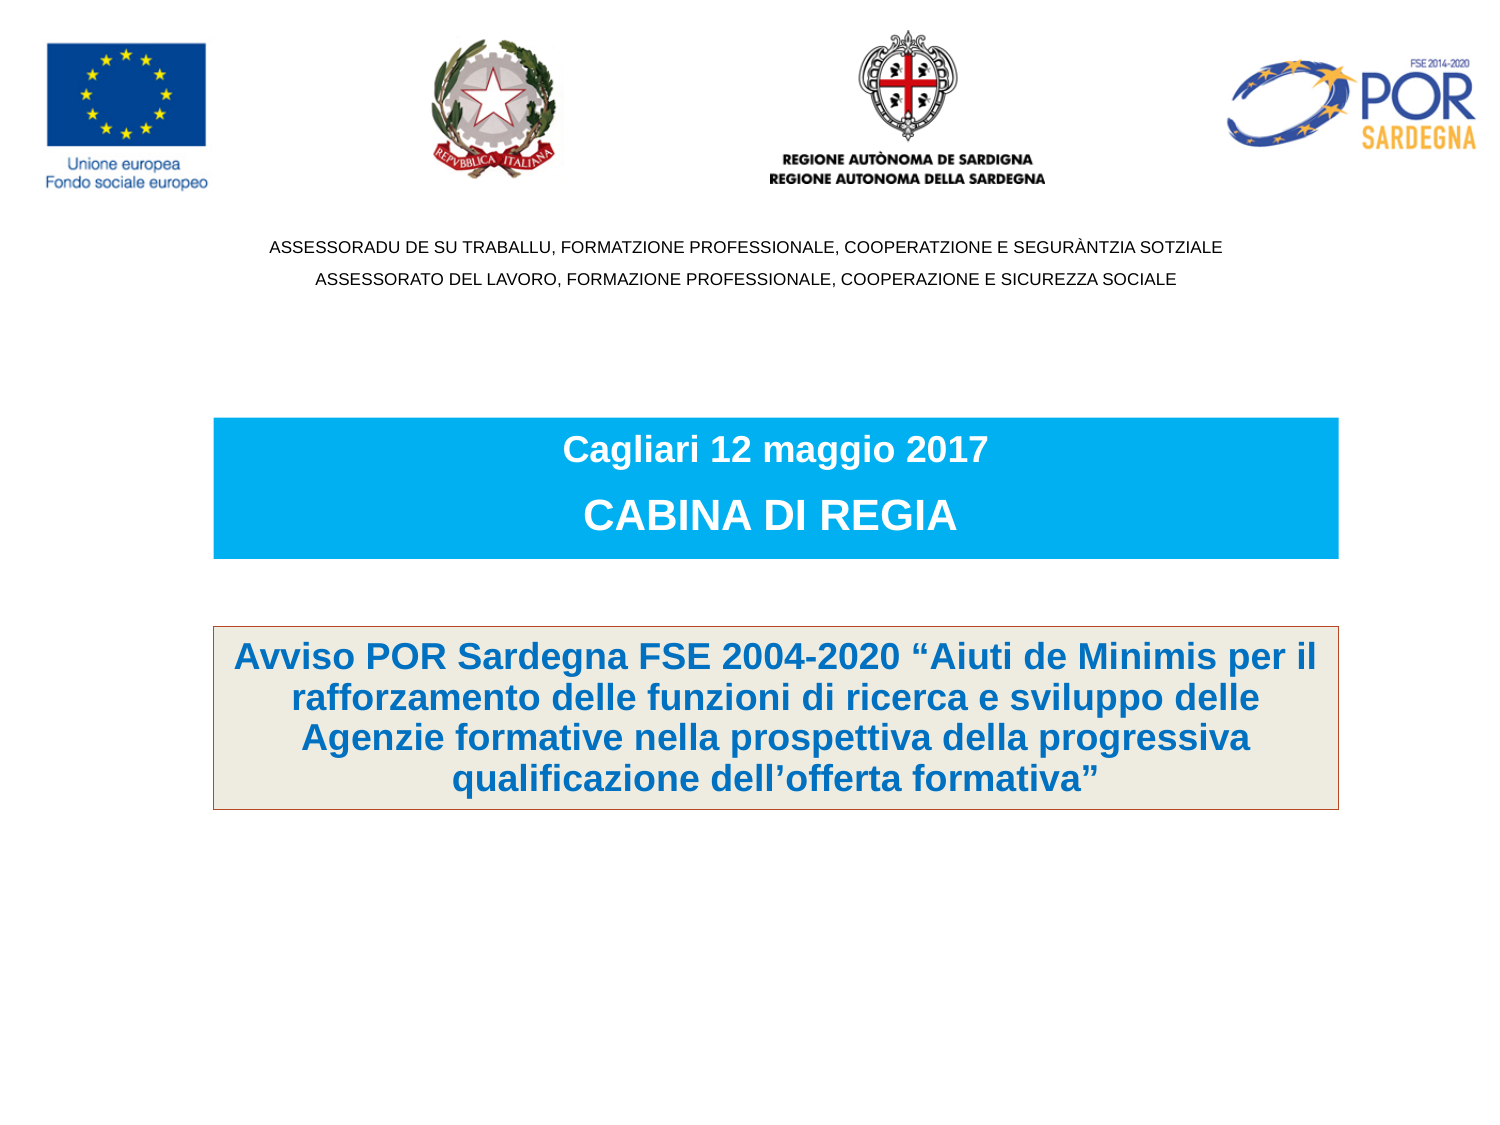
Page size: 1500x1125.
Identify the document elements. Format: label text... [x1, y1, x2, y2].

text_box ASSESSORADU DE SU TRABALLU, FORMATZIONE PROFESSIONALE, COOPERATZIONE E SEGURÀNTZIA SOTZIALE ASSESSORATO DEL LAVORO, FORMAZIONE PROFESSIONALE, COOPERAZIONE E SICUREZZA SOCIALE Direzione Generale Servizio Formazione [64, 219, 1430, 347]
picture [1220, 46, 1488, 160]
picture [770, 30, 1045, 185]
subtitle Cagliari 12 maggio 2017 CABINA DI REGIA [213, 417, 1339, 560]
picture [427, 32, 564, 186]
text_box Avviso POR Sardegna FSE 2004-2020 “Aiuti de Minimis per il rafforzamento delle funzioni di ricerca e sviluppo delle Agenzie formative nella prospettiva della progressiva qualificazione dell’offerta formativa” [213, 626, 1339, 810]
picture [17, 37, 236, 193]
